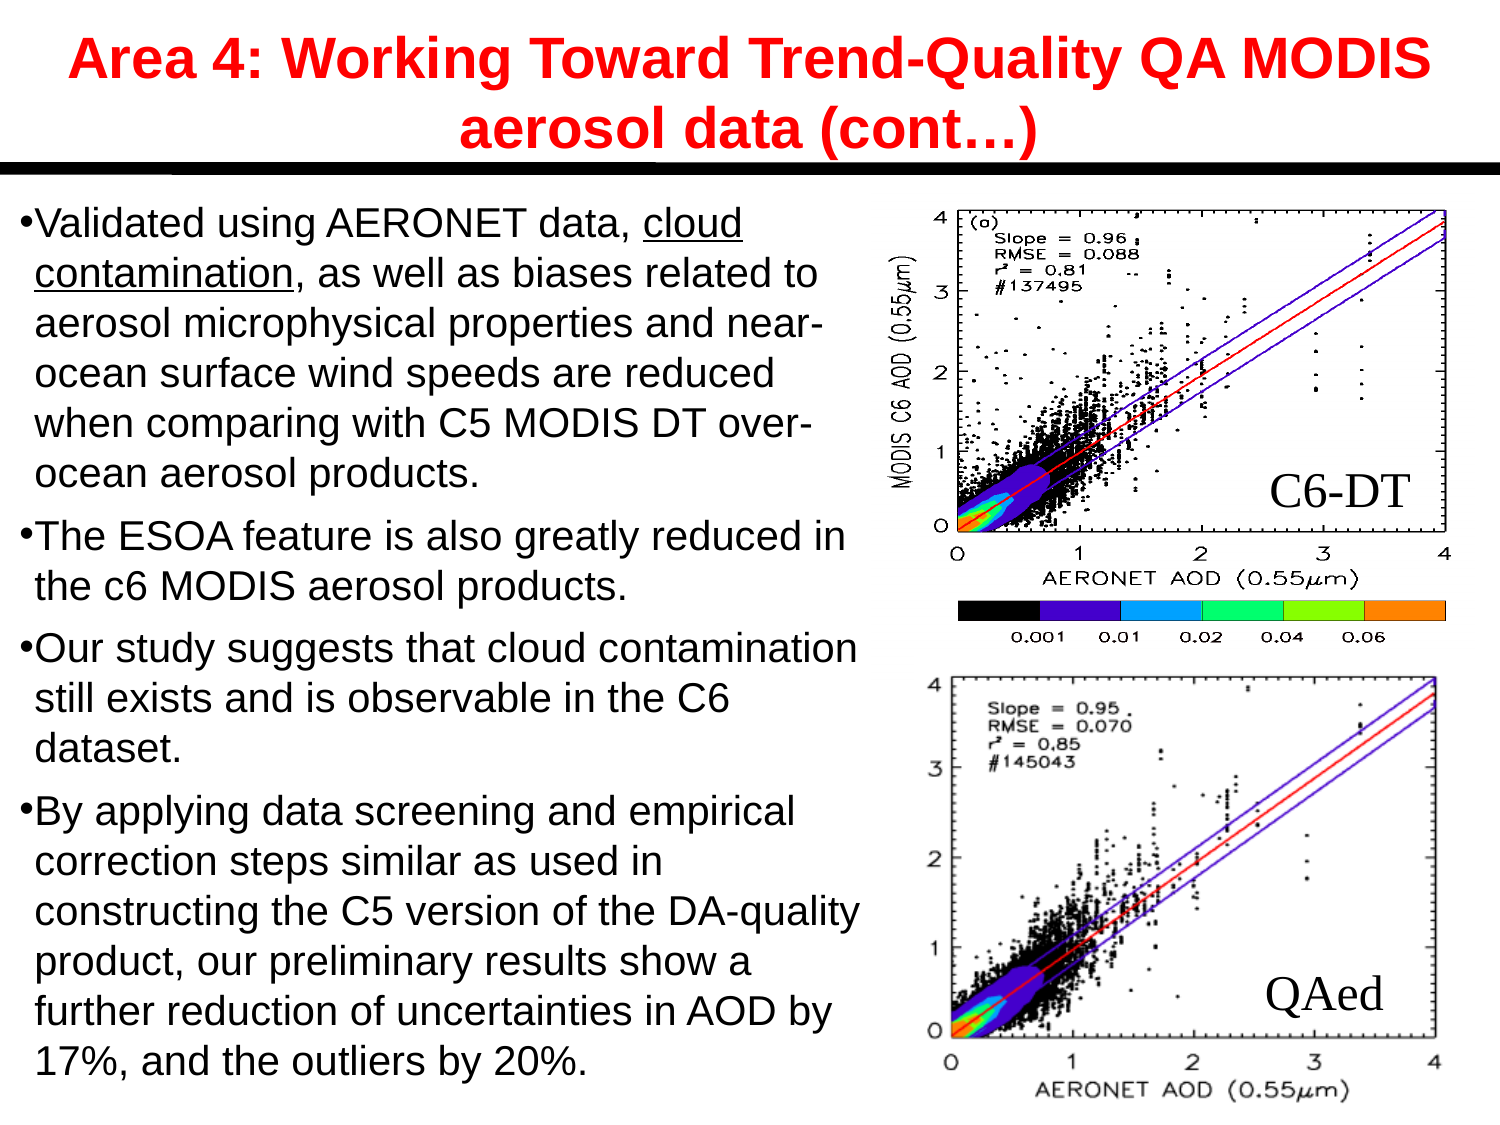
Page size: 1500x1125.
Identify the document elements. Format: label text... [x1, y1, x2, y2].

text_box Area 4: Working Toward Trend-Quality QA MODIS aerosol data (cont…) [0, 12, 1500, 168]
picture [871, 185, 1500, 1113]
text_box Validated using AERONET data, cloud contamination, as well as biases related to aerosol microphysical properties and near-ocean surface wind speeds are reduced when comparing with C5 MODIS DT over-ocean aerosol products. The ESOA feature is also greatly reduced in the c6 MODIS aerosol products. Our study suggests that cloud contamination still exists and is observable in the C6 dataset. By applying data screening and empirical correction steps similar as used in constructing the C5 version of the DA-quality product, our preliminary results show a further reduction of uncertainties in AOD by 17%, and the outliers by 20%. [4, 188, 888, 1125]
